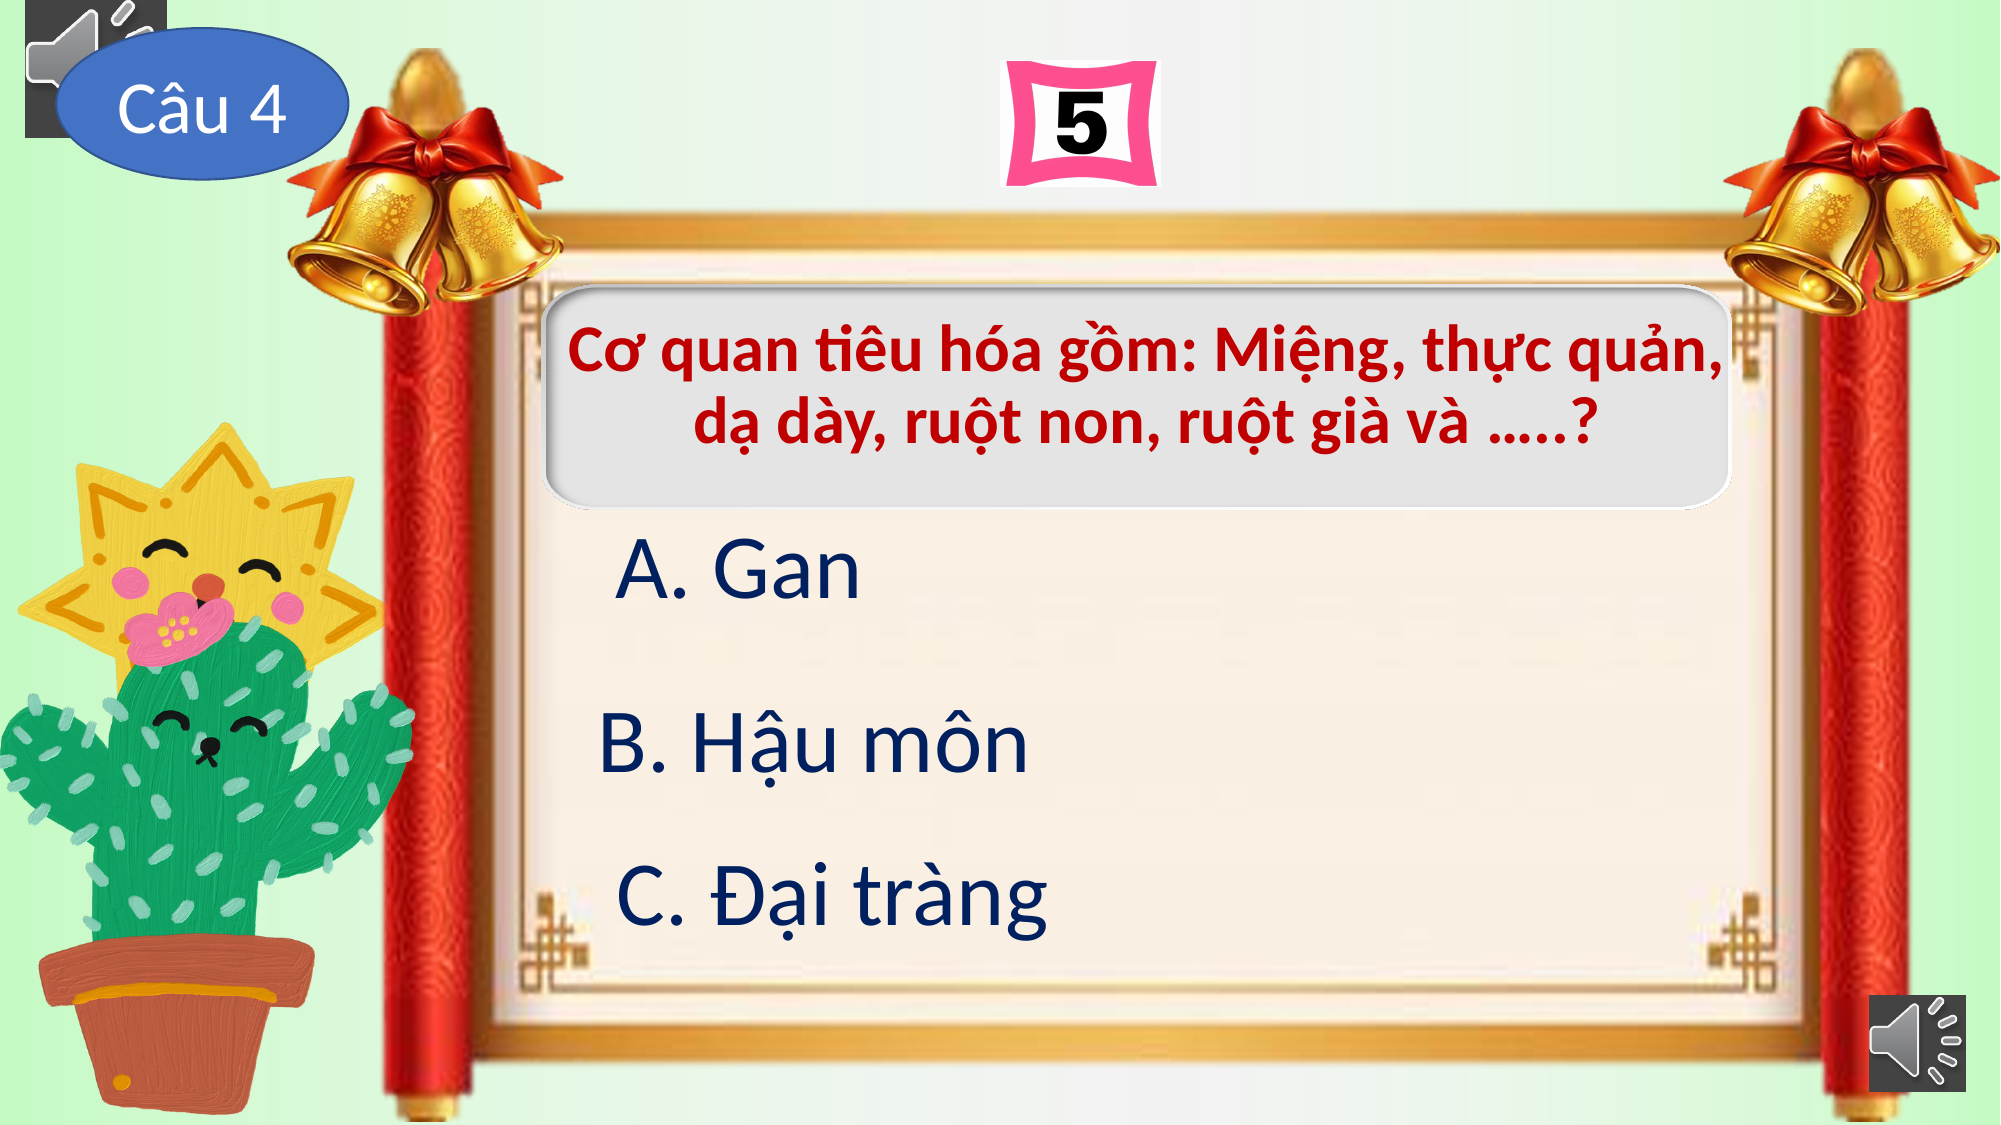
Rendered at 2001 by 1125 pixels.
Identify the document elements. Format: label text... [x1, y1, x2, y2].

picture [0, 0, 2001, 1125]
text_box Câu 4 [71, 27, 304, 181]
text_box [999, 59, 1162, 188]
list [267, 48, 2000, 1122]
